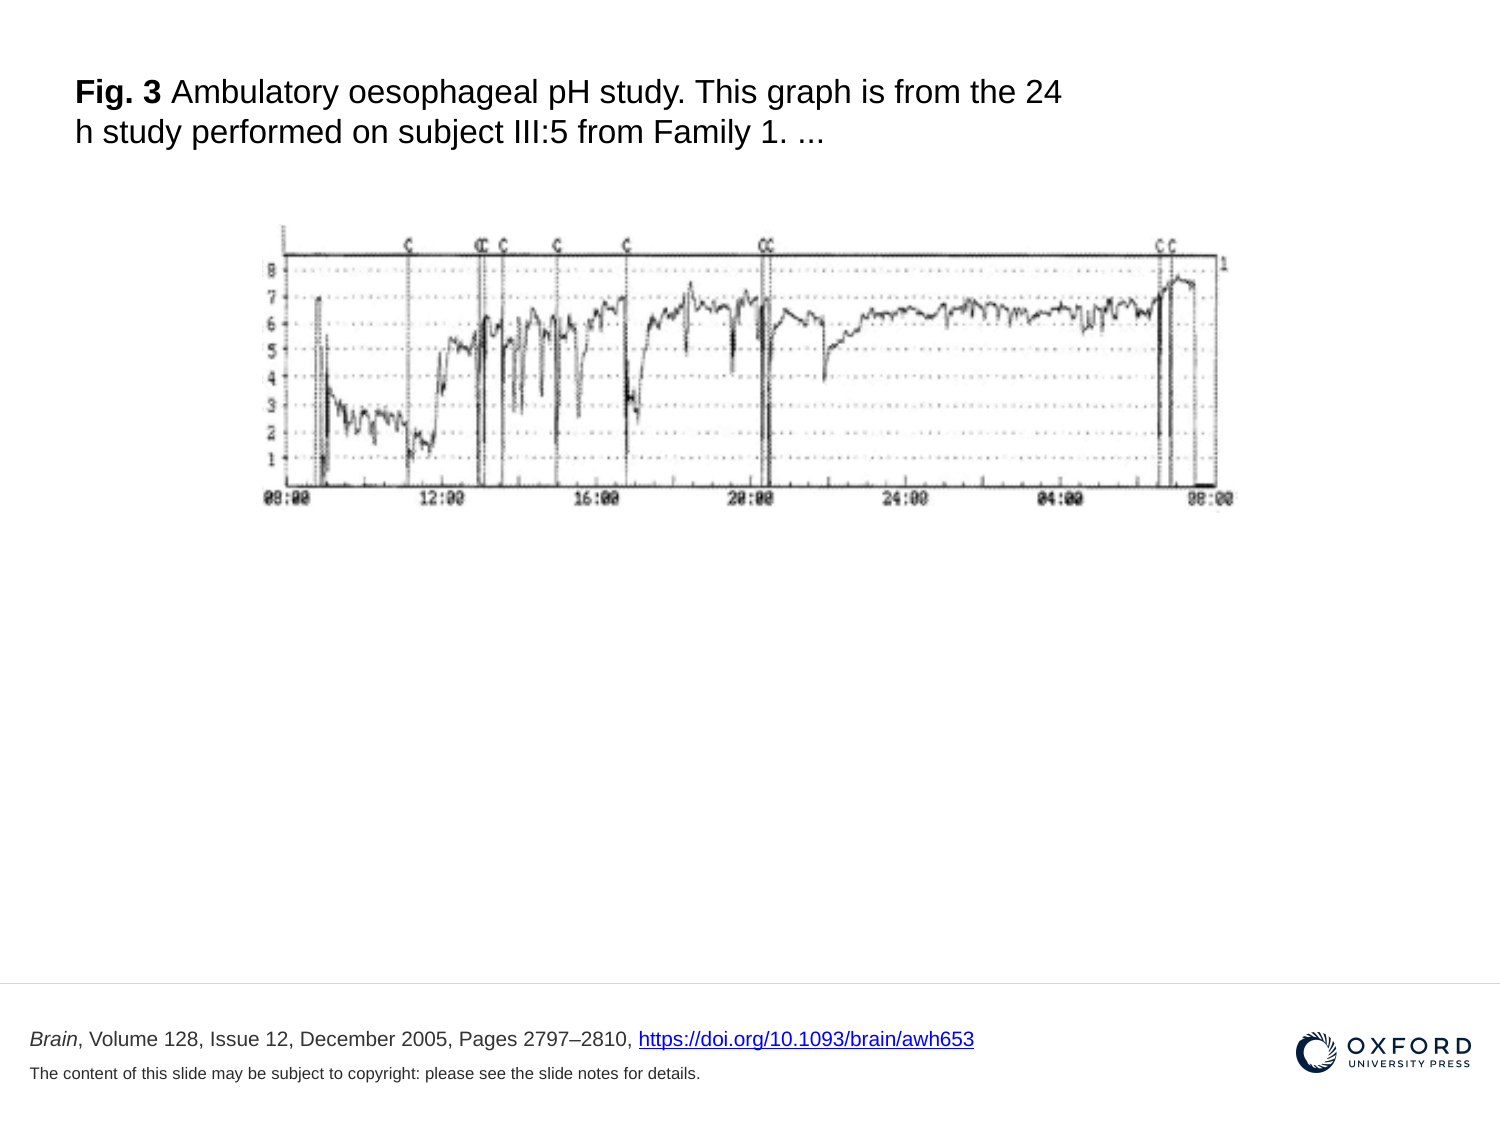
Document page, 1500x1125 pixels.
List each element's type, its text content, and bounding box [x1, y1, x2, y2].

title Fig. 3 Ambulatory oesophageal pH study. This graph is from the 24 h study performed on subject III:5 from Family 1. ... [75, 69, 1078, 171]
picture [262, 224, 1238, 513]
picture [1296, 1032, 1471, 1073]
footer Brain, Volume 128, Issue 12, December 2005, Pages 2797–2810, https://doi.org/10.1093/brain/awh653 The content of this slide may be subject to copyright: please see the slide notes for details. [0, 983, 1260, 1125]
